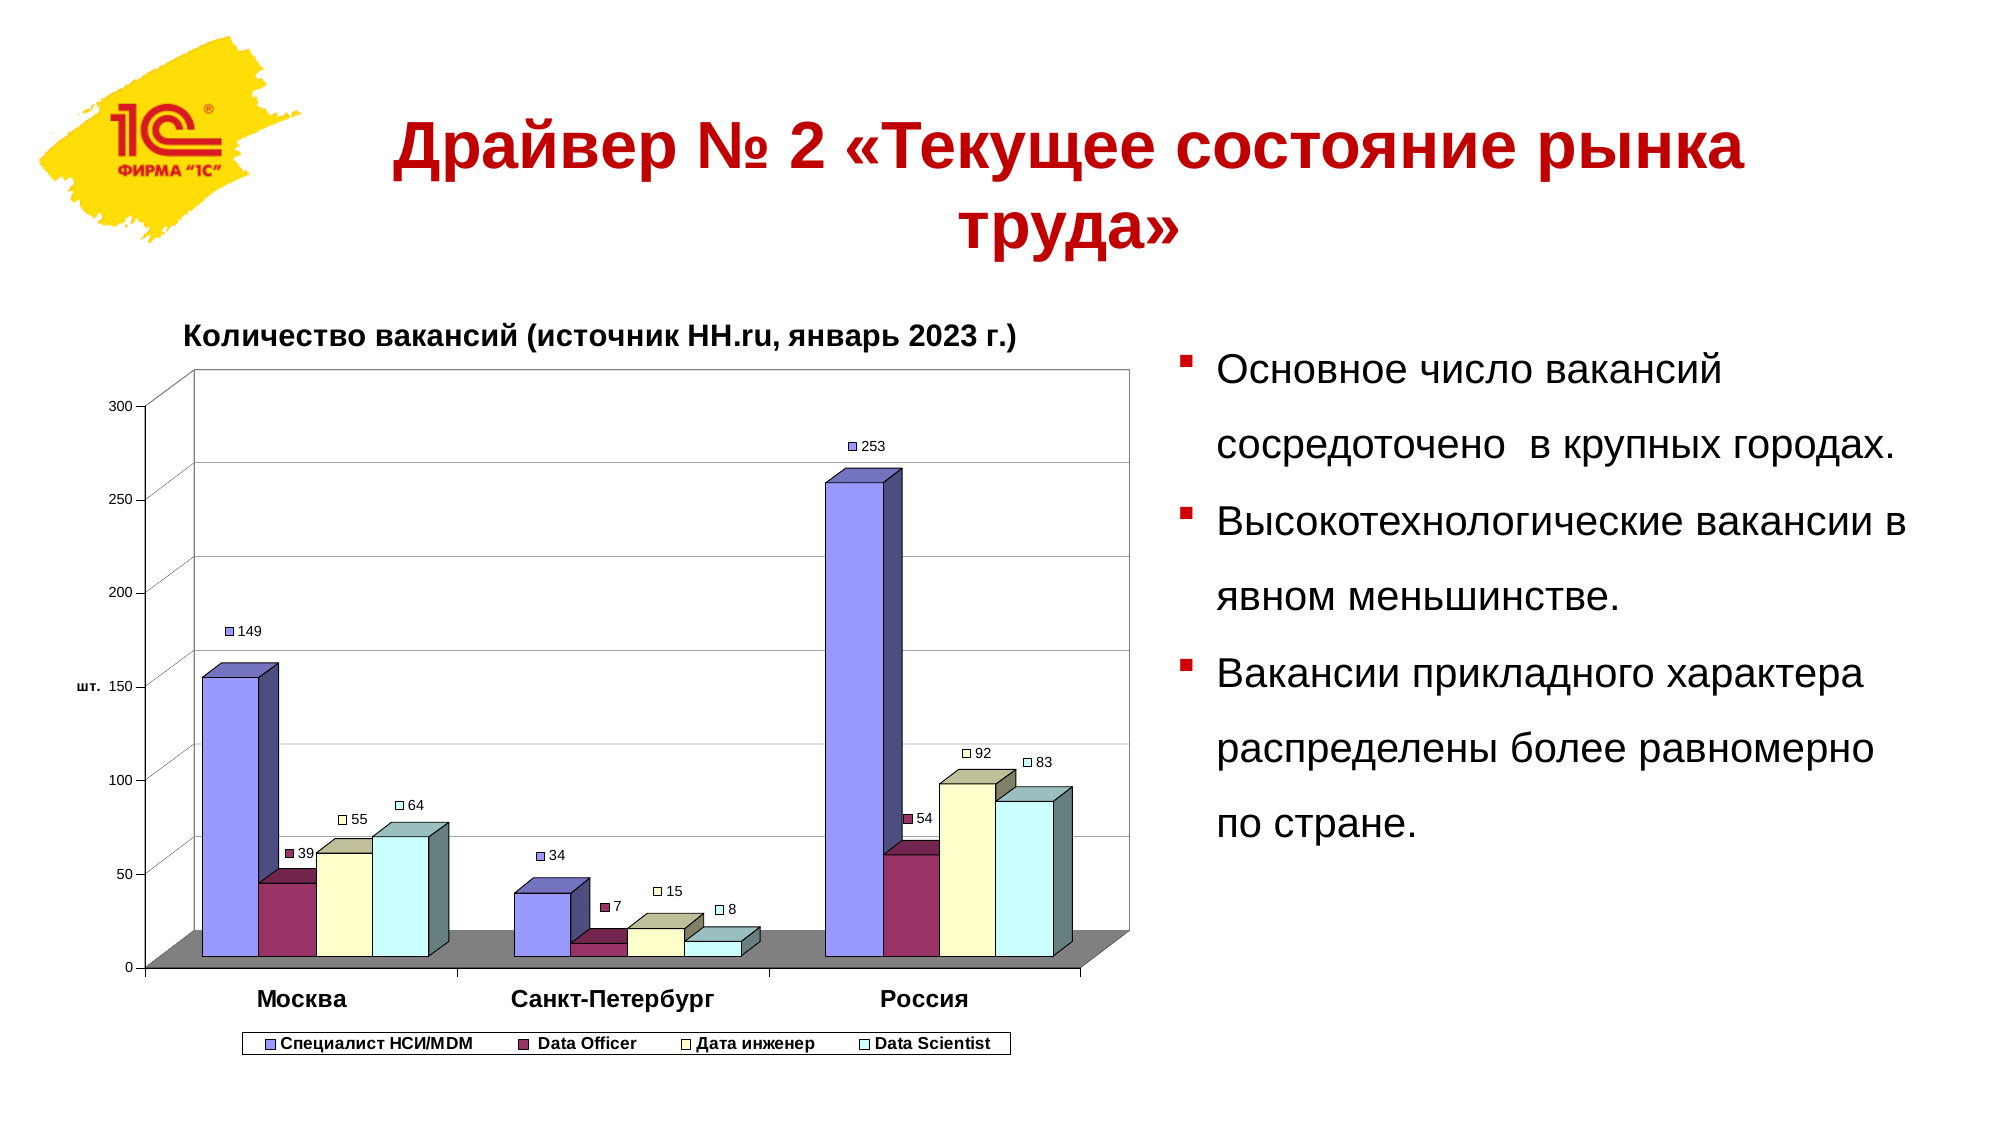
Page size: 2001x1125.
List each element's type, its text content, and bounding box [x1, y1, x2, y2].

text_box Основное число вакансий сосредоточено в крупных городах. Высокотехнологические вакансии в явном меньшинстве. Вакансии прикладного характера распределены более равномерно по стране. [1174, 262, 1913, 846]
picture [38, 35, 303, 243]
title Драйвер № 2 «Текущее состояние рынка труда» [299, 99, 1838, 263]
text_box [37, 289, 1163, 1063]
